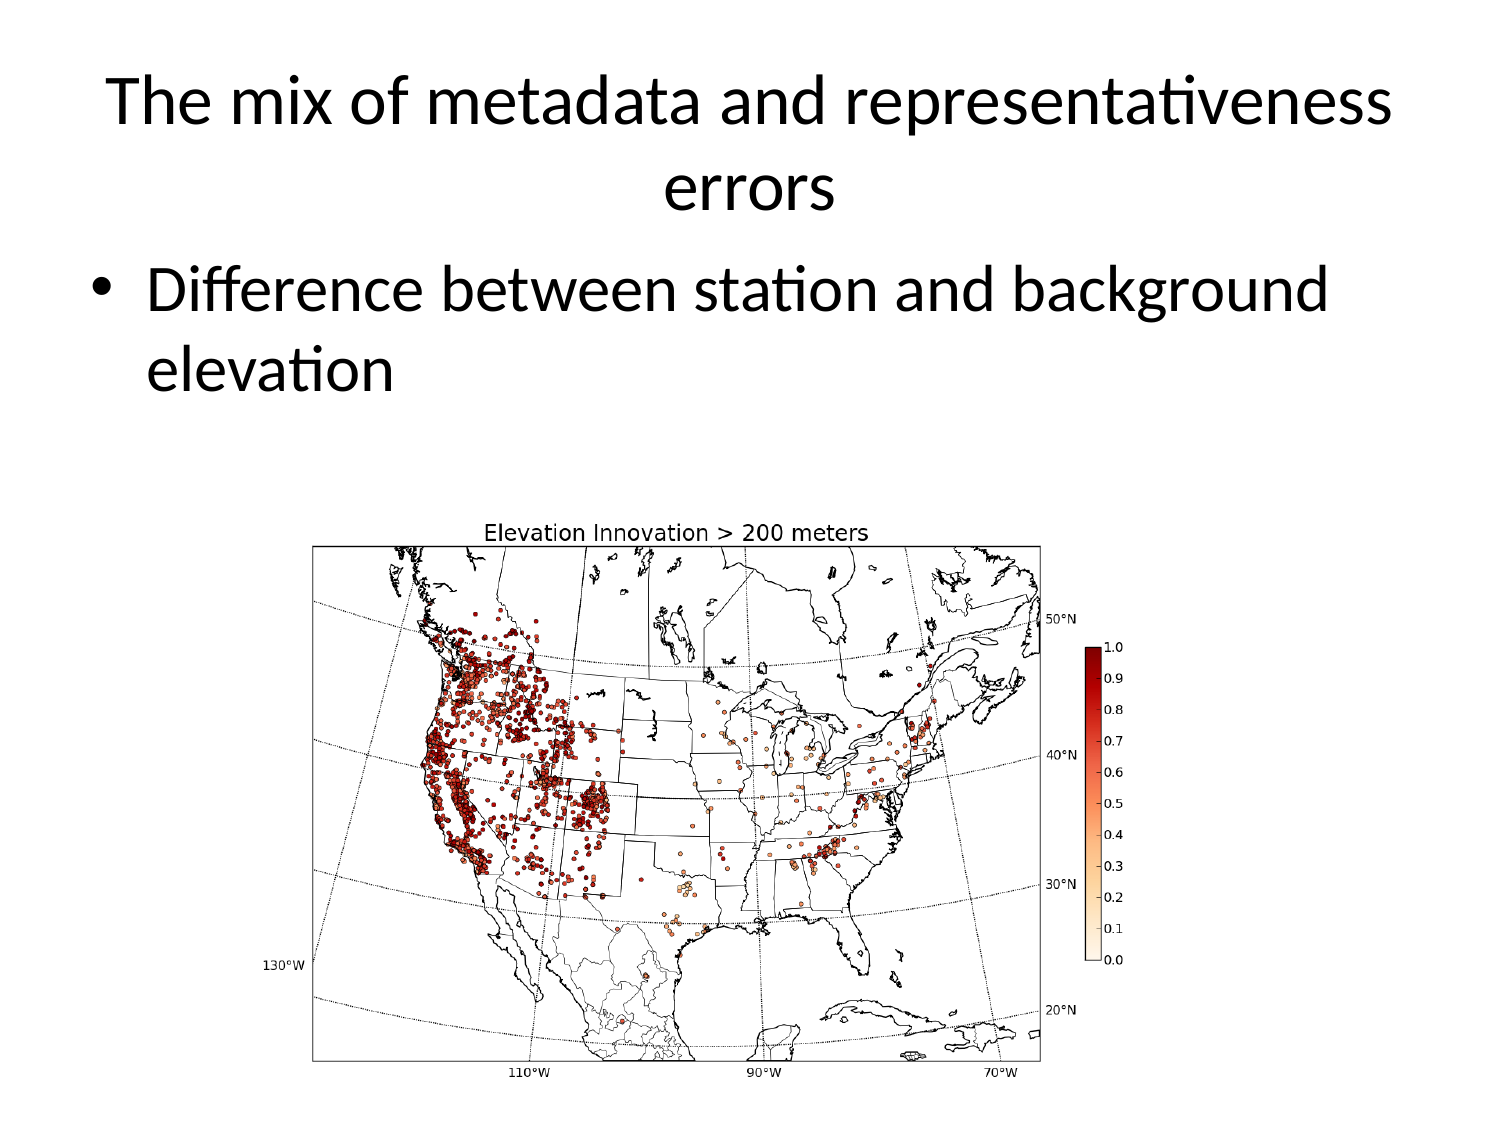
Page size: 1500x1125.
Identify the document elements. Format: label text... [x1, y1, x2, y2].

title The mix of metadata and representativeness errors [75, 45, 1425, 233]
picture [160, 412, 1338, 1125]
list Difference between station and background elevation [75, 237, 1425, 980]
